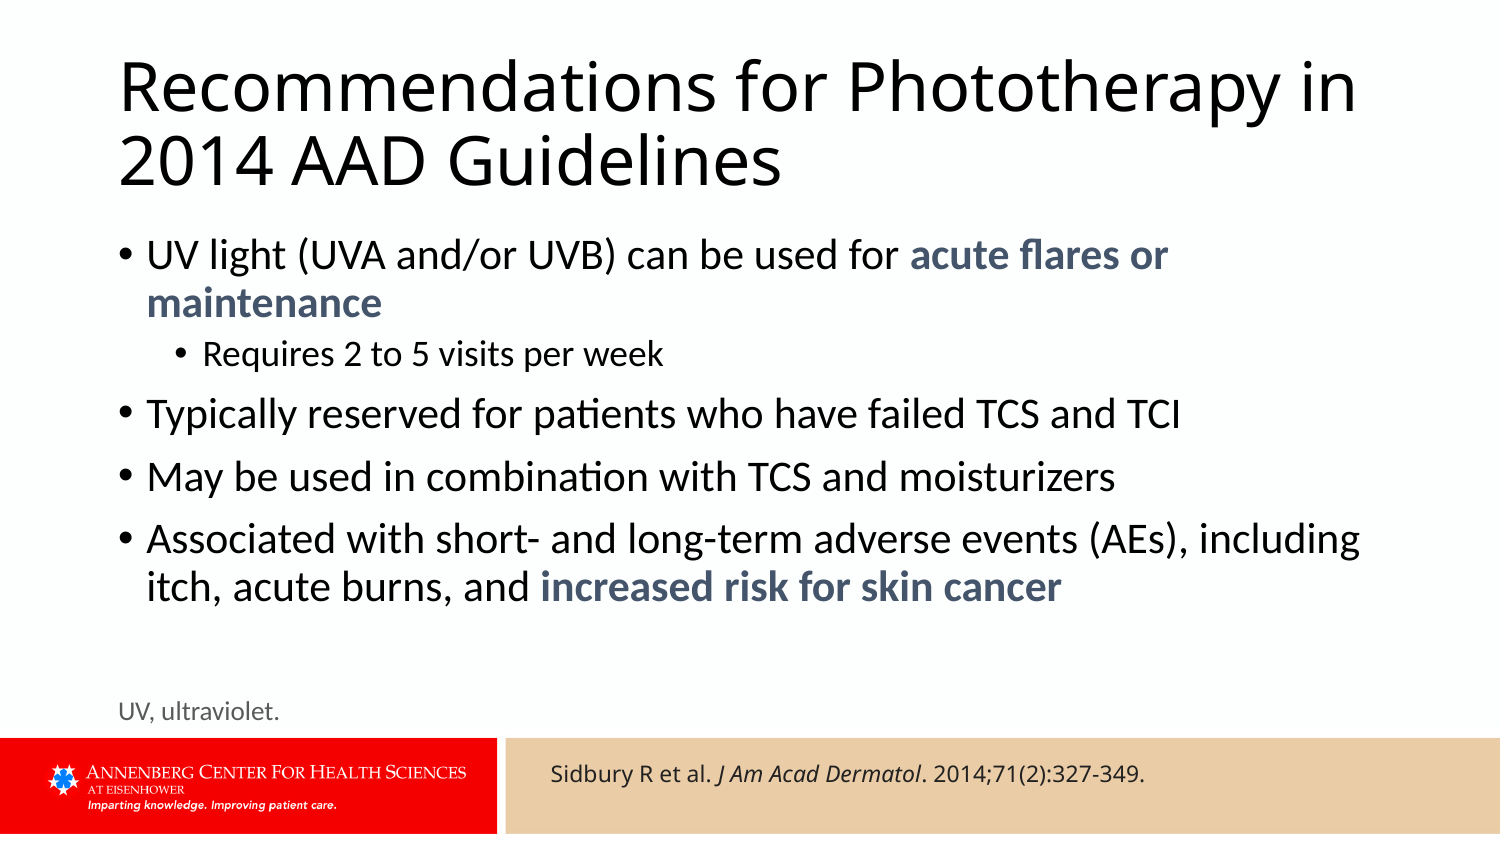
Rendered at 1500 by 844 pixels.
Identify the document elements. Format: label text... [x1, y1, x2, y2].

picture [0, 0, 1500, 844]
title Recommendations for Phototherapy in 2014 AAD Guidelines [103, 44, 1397, 208]
list UV, ultraviolet. [103, 689, 1397, 734]
list Sidbury R et al. J Am Acad Dermatol. 2014;71(2):327-349. [535, 755, 1480, 831]
list UV light (UVA and/or UVB) can be used for acute flares or maintenance Requires 2 to 5 visits per week Typically reserved for patients who have failed TCS and TCI May be used in combination with TCS and moisturizers Associated with short- and long-term adverse events (AEs), including itch, acute burns, and increased risk for skin cancer [103, 224, 1397, 689]
